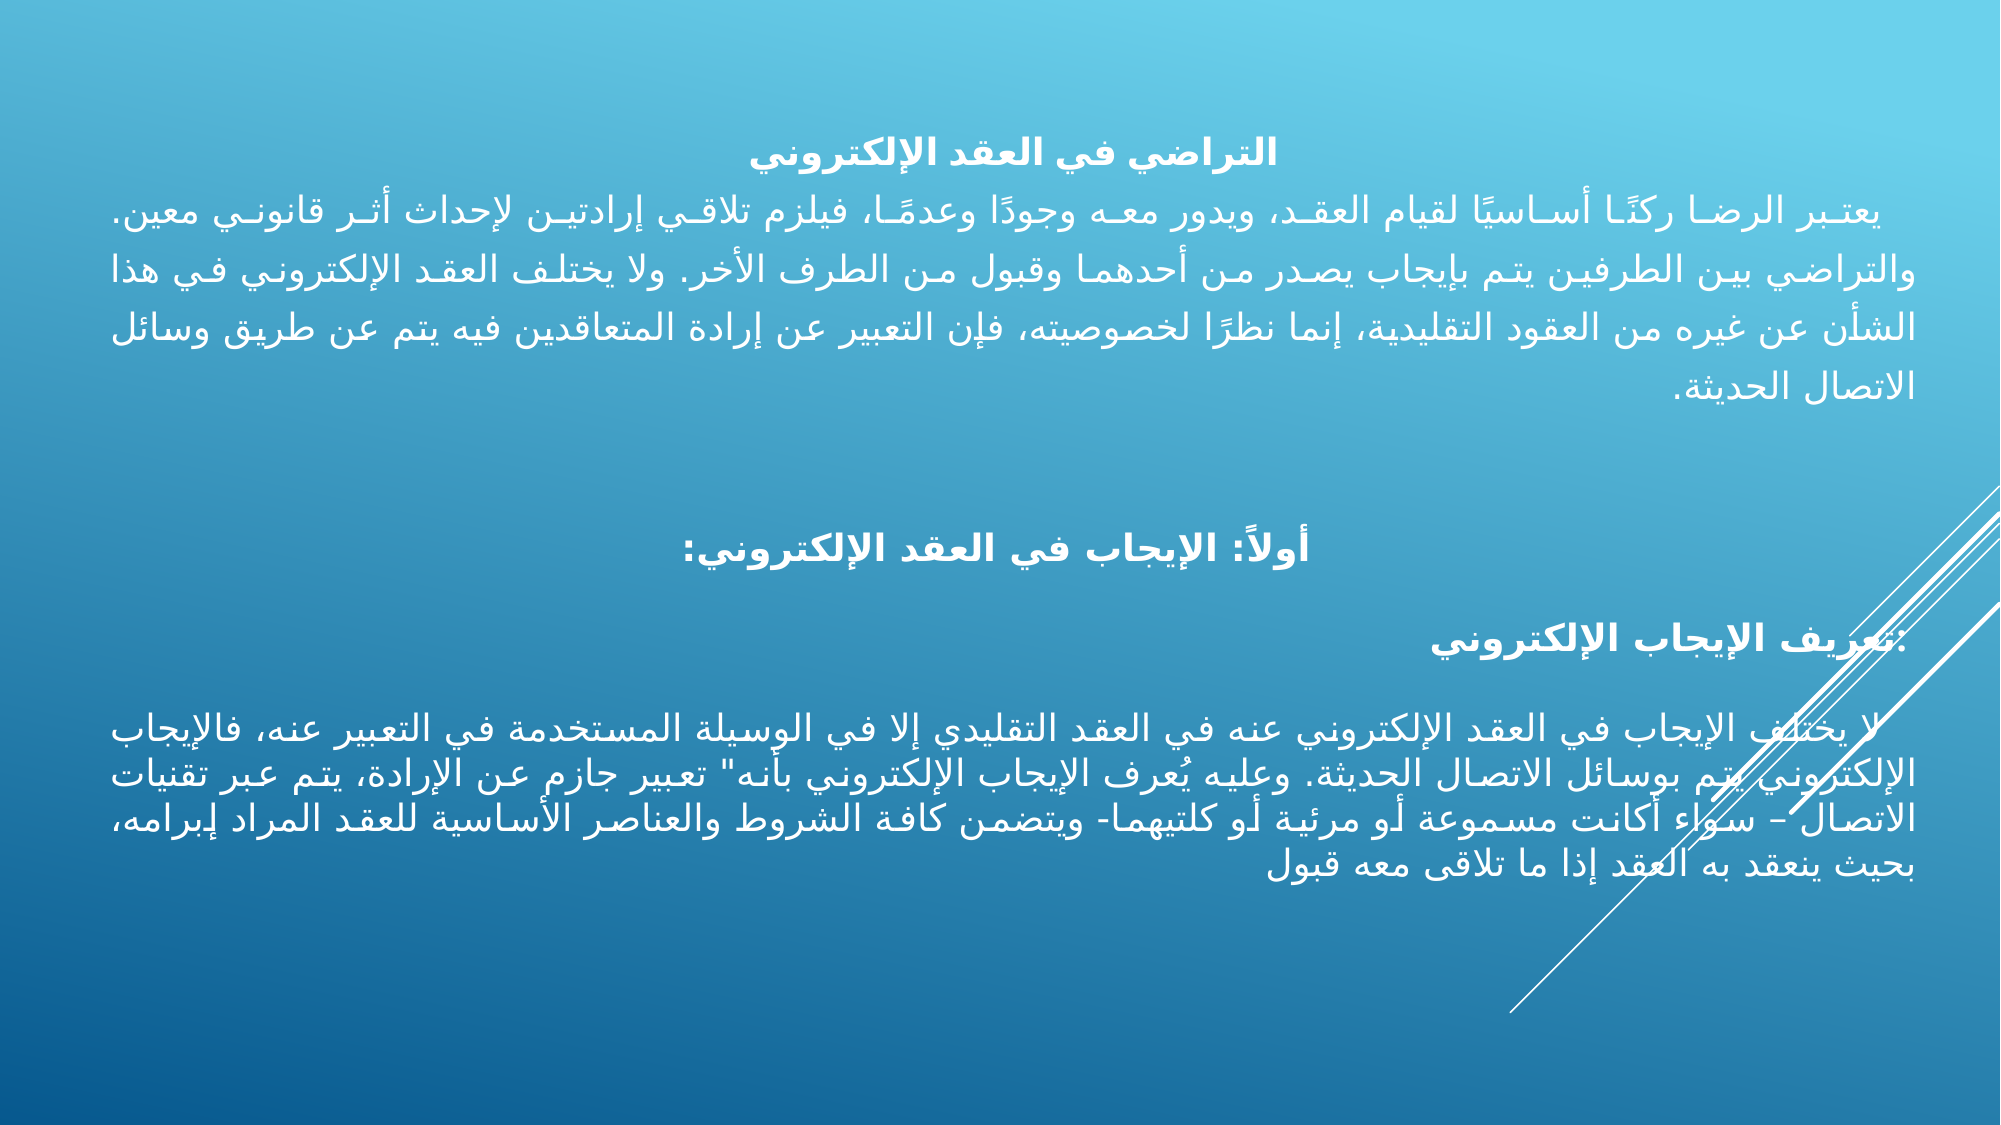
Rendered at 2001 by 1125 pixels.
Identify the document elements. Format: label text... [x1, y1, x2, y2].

text_box التراضي في العقد الإلكتروني يعتبر الرضا ركنًا أساسيًا لقيام العقد، ويدور معه وجودًا وعدمًا، فيلزم تلاقي إرادتين لإحداث أثر قانوني معين. والتراضي بين الطرفين يتم بإيجاب يصدر من أحدهما وقبول من الطرف الأخر. ولا يختلف العقد الإلكتروني في هذا الشأن عن غيره من العقود التقليدية، إنما نظرًا لخصوصيته، فإن التعبير عن إرادة المتعاقدين فيه يتم عن طريق وسائل الاتصال الحديثة. أولاً: الإيجاب في العقد الإلكتروني: تعريف الإيجاب الإلكتروني: لا يختلف الإيجاب في العقد الإلكتروني عنه في العقد التقليدي إلا في الوسيلة المستخدمة في التعبير عنه، فالإيجاب الإلكتروني يتم بوسائل الاتصال الحديثة. وعليه يُعرف الإيجاب الإلكتروني بأنه" تعبير جازم عن الإرادة، يتم عبر تقنيات الاتصال – سواء أكانت مسموعة أو مرئية أو كلتيهما- ويتضمن كافة الشروط والعناصر الأساسية للعقد المراد إبرامه، بحيث ينعقد به العقد إذا ما تلاقى معه قبول [95, 107, 1932, 1125]
